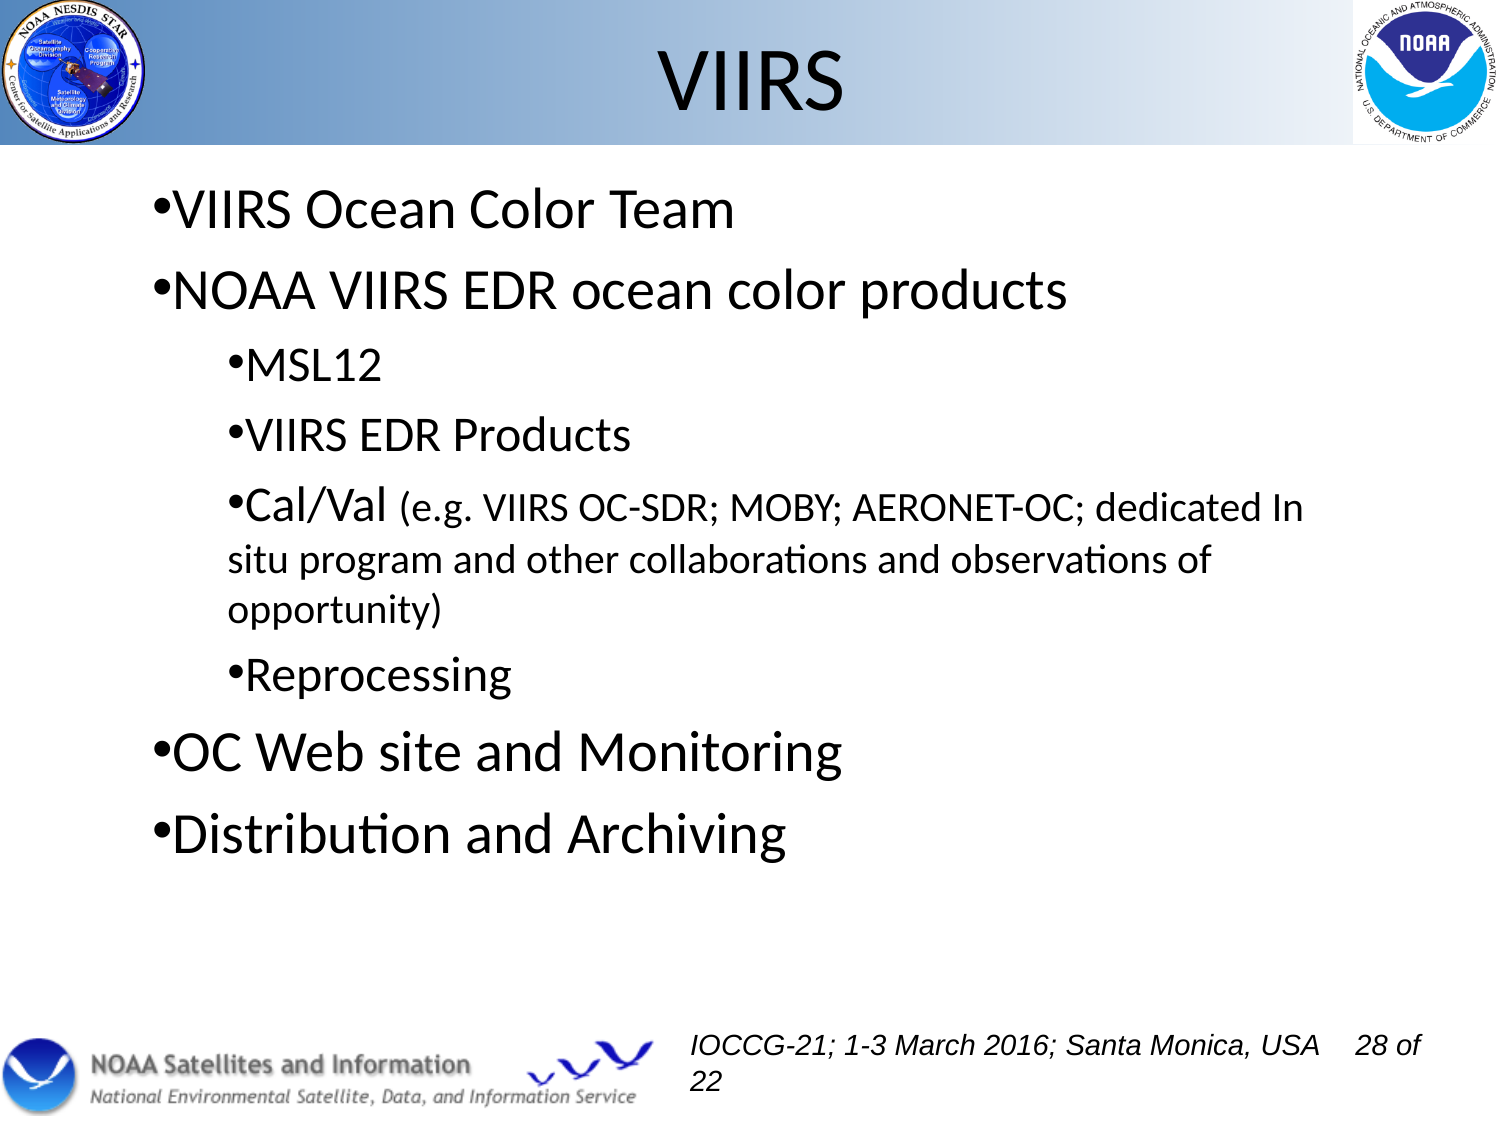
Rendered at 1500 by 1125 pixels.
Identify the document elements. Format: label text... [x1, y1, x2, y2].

picture [0, 0, 145, 144]
text_box IOCCG-21; 1-3 March 2016; Santa Monica, USA 28 of 22 [691, 1049, 1475, 1113]
text_box [147, 0, 1351, 145]
text_box VIIRS [642, 11, 861, 136]
picture [0, 1037, 688, 1116]
picture [1353, 0, 1498, 144]
subtitle VIIRS Ocean Color Team NOAA VIIRS EDR ocean color products MSL12 VIIRS EDR Products Cal/Val (e.g. VIIRS OC-SDR; MOBY; AERONET-OC; dedicated In situ program and other collaborations and observations of opportunity) Reprocessing OC Web site and Monitoring Distribution and Archiving [137, 162, 1363, 1013]
